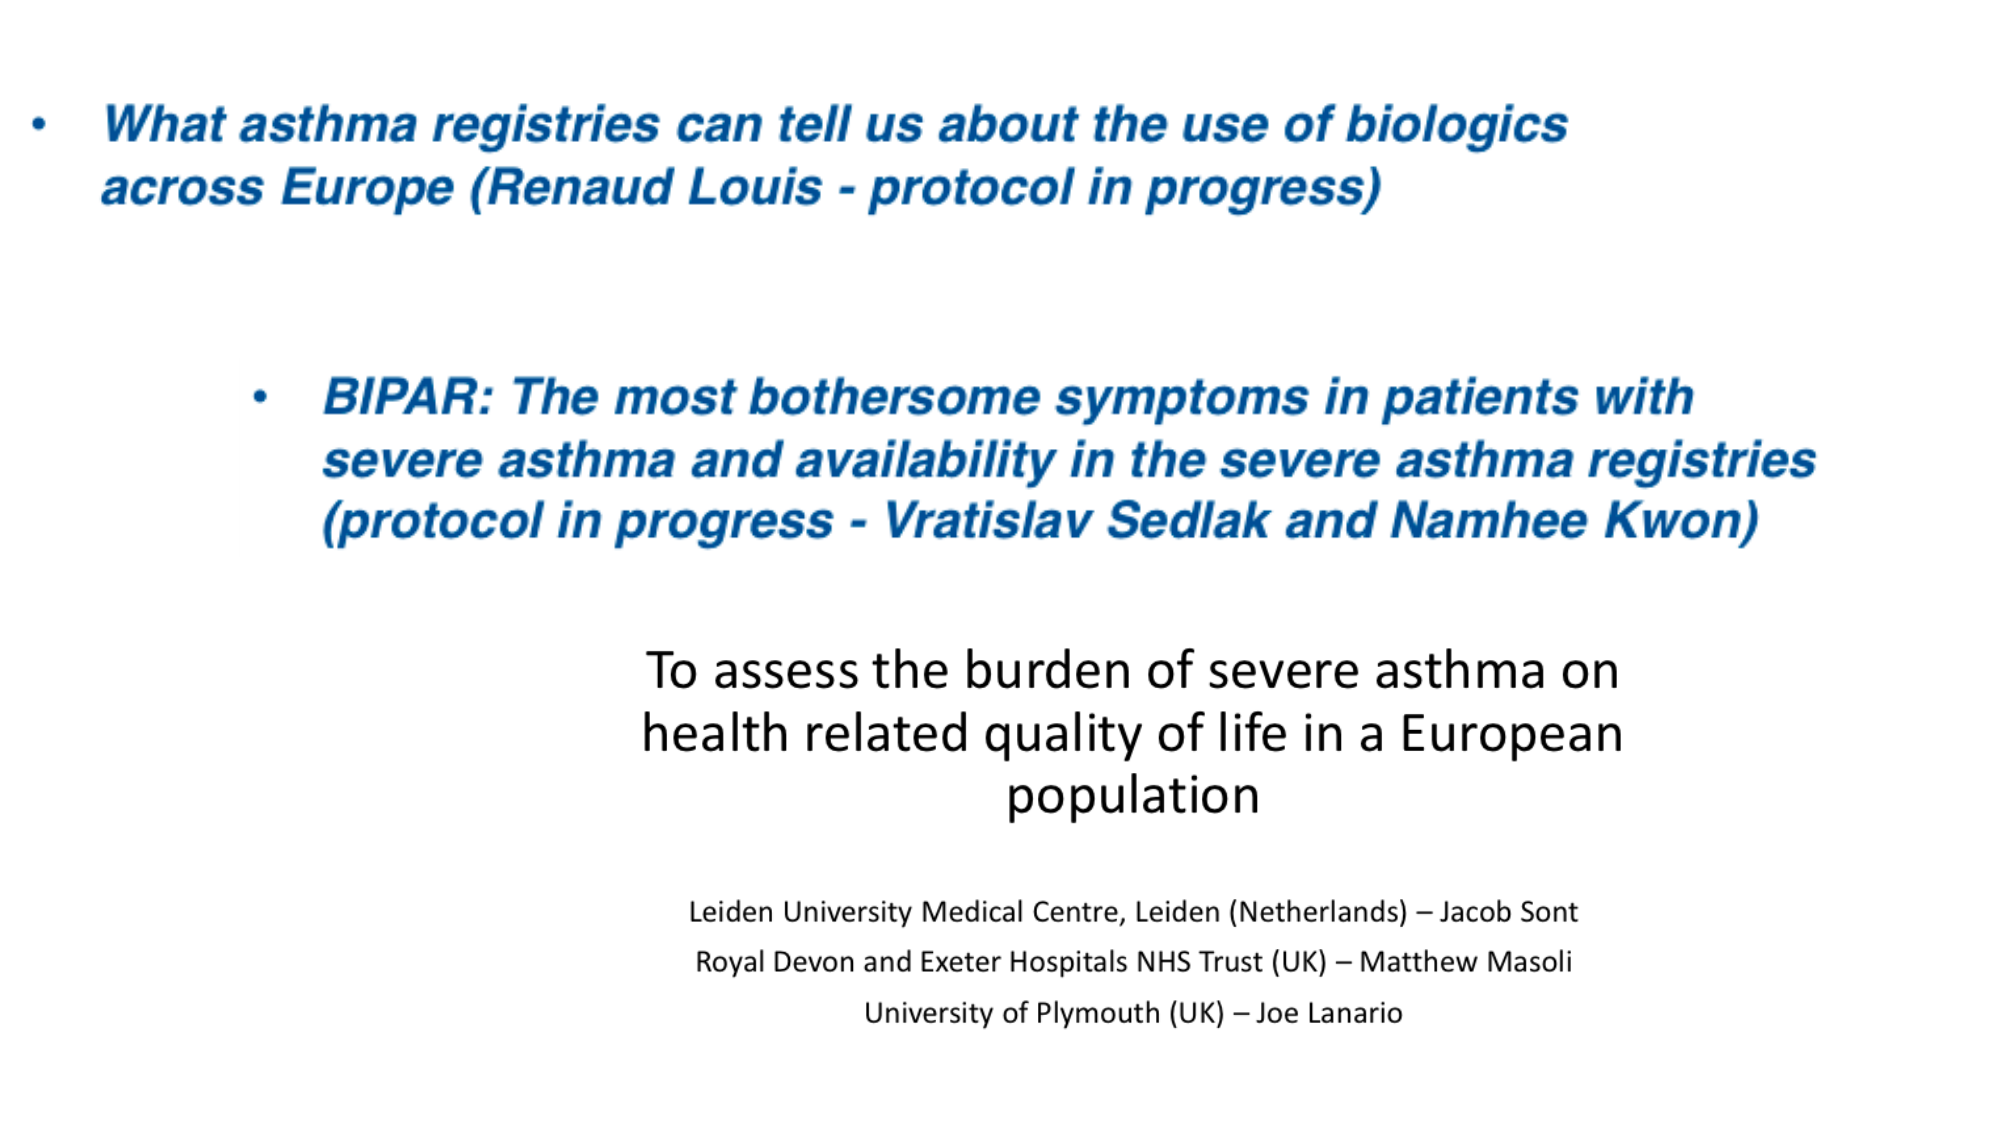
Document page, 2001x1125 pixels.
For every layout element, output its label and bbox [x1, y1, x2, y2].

picture [238, 358, 1837, 557]
picture [0, 56, 1598, 255]
picture [608, 621, 1731, 1036]
